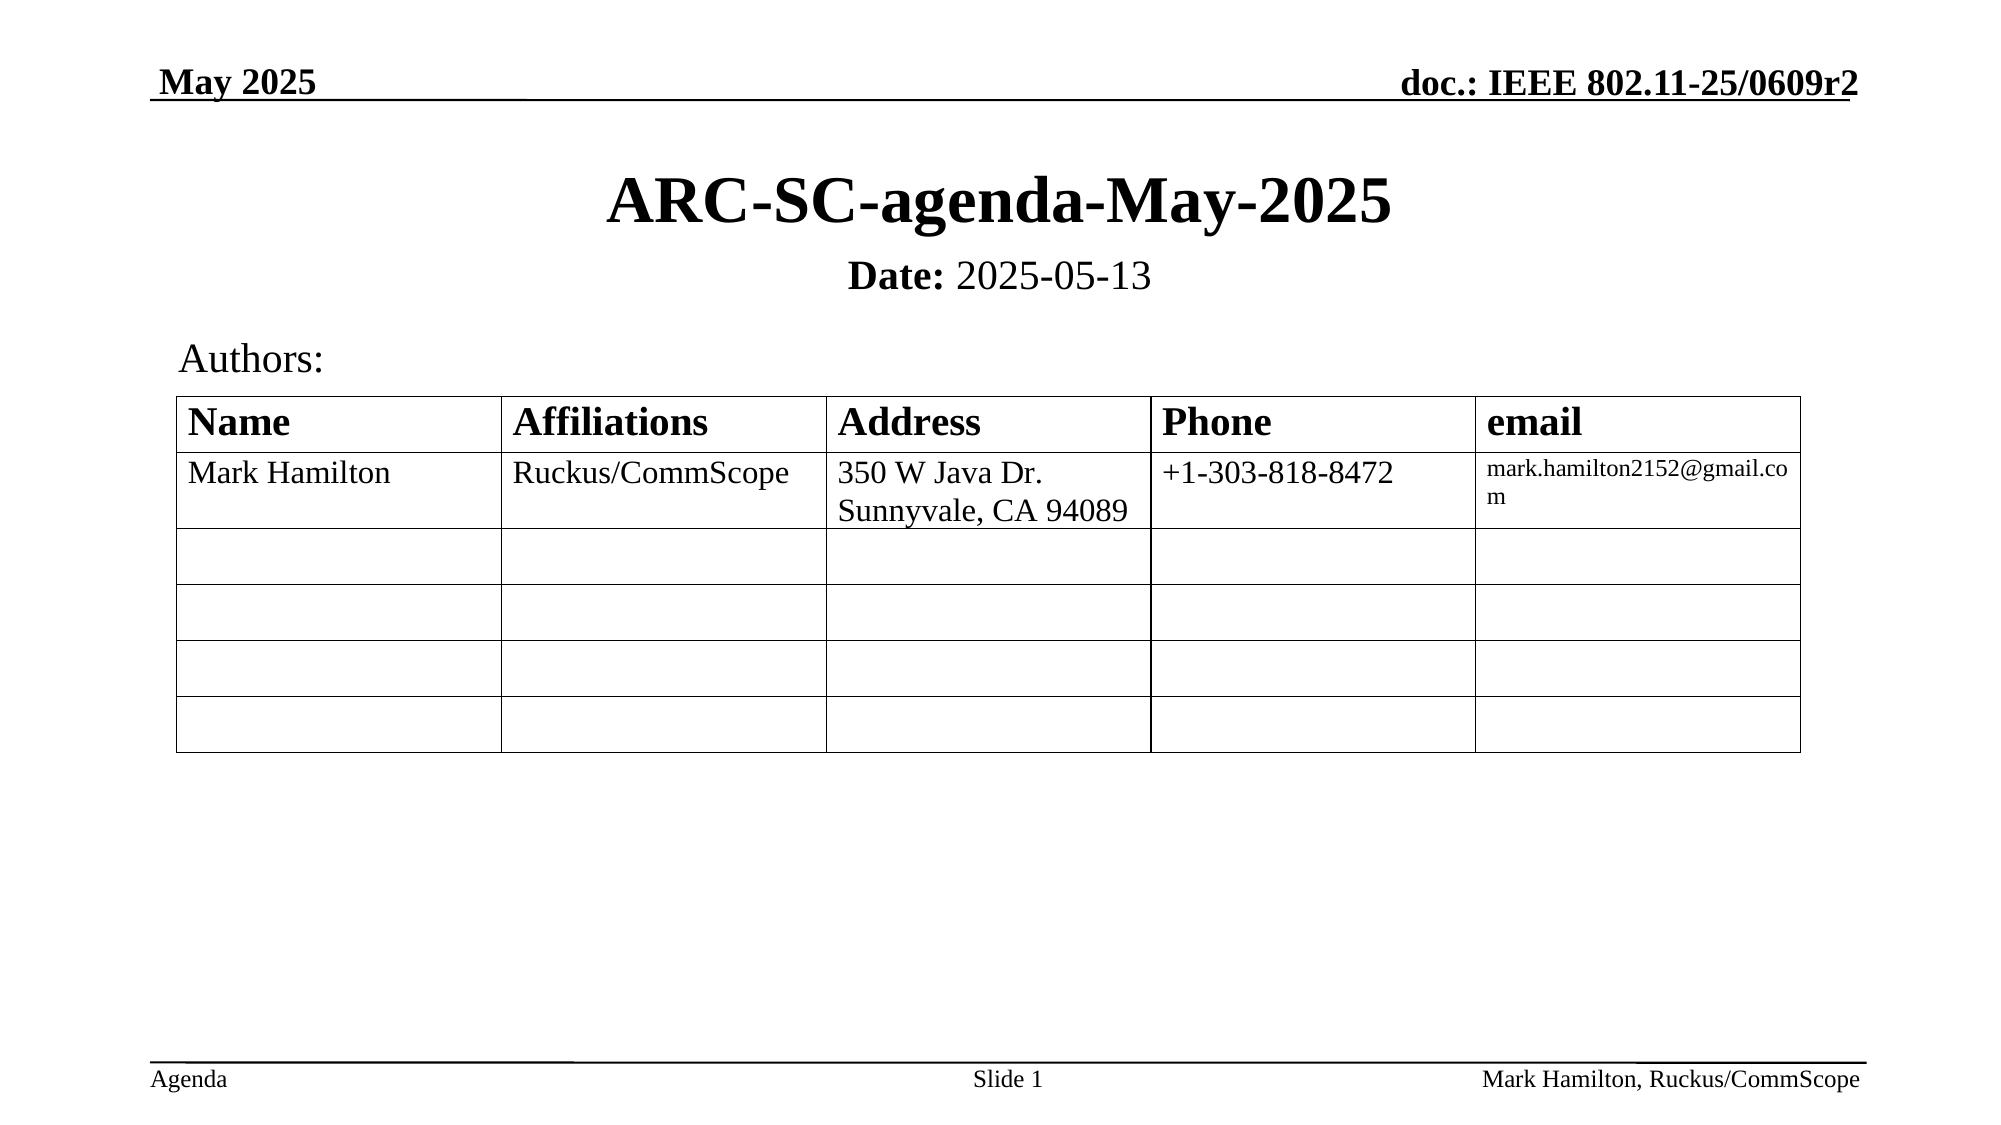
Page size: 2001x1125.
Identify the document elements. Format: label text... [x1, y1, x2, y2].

text_box Authors: [162, 323, 401, 387]
subtitle Date: 2025-05-13 [299, 239, 1701, 319]
title ARC-SC-agenda-May-2025 [149, 151, 1851, 241]
slide_number Slide 1 [950, 1061, 1067, 1123]
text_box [161, 396, 1850, 804]
